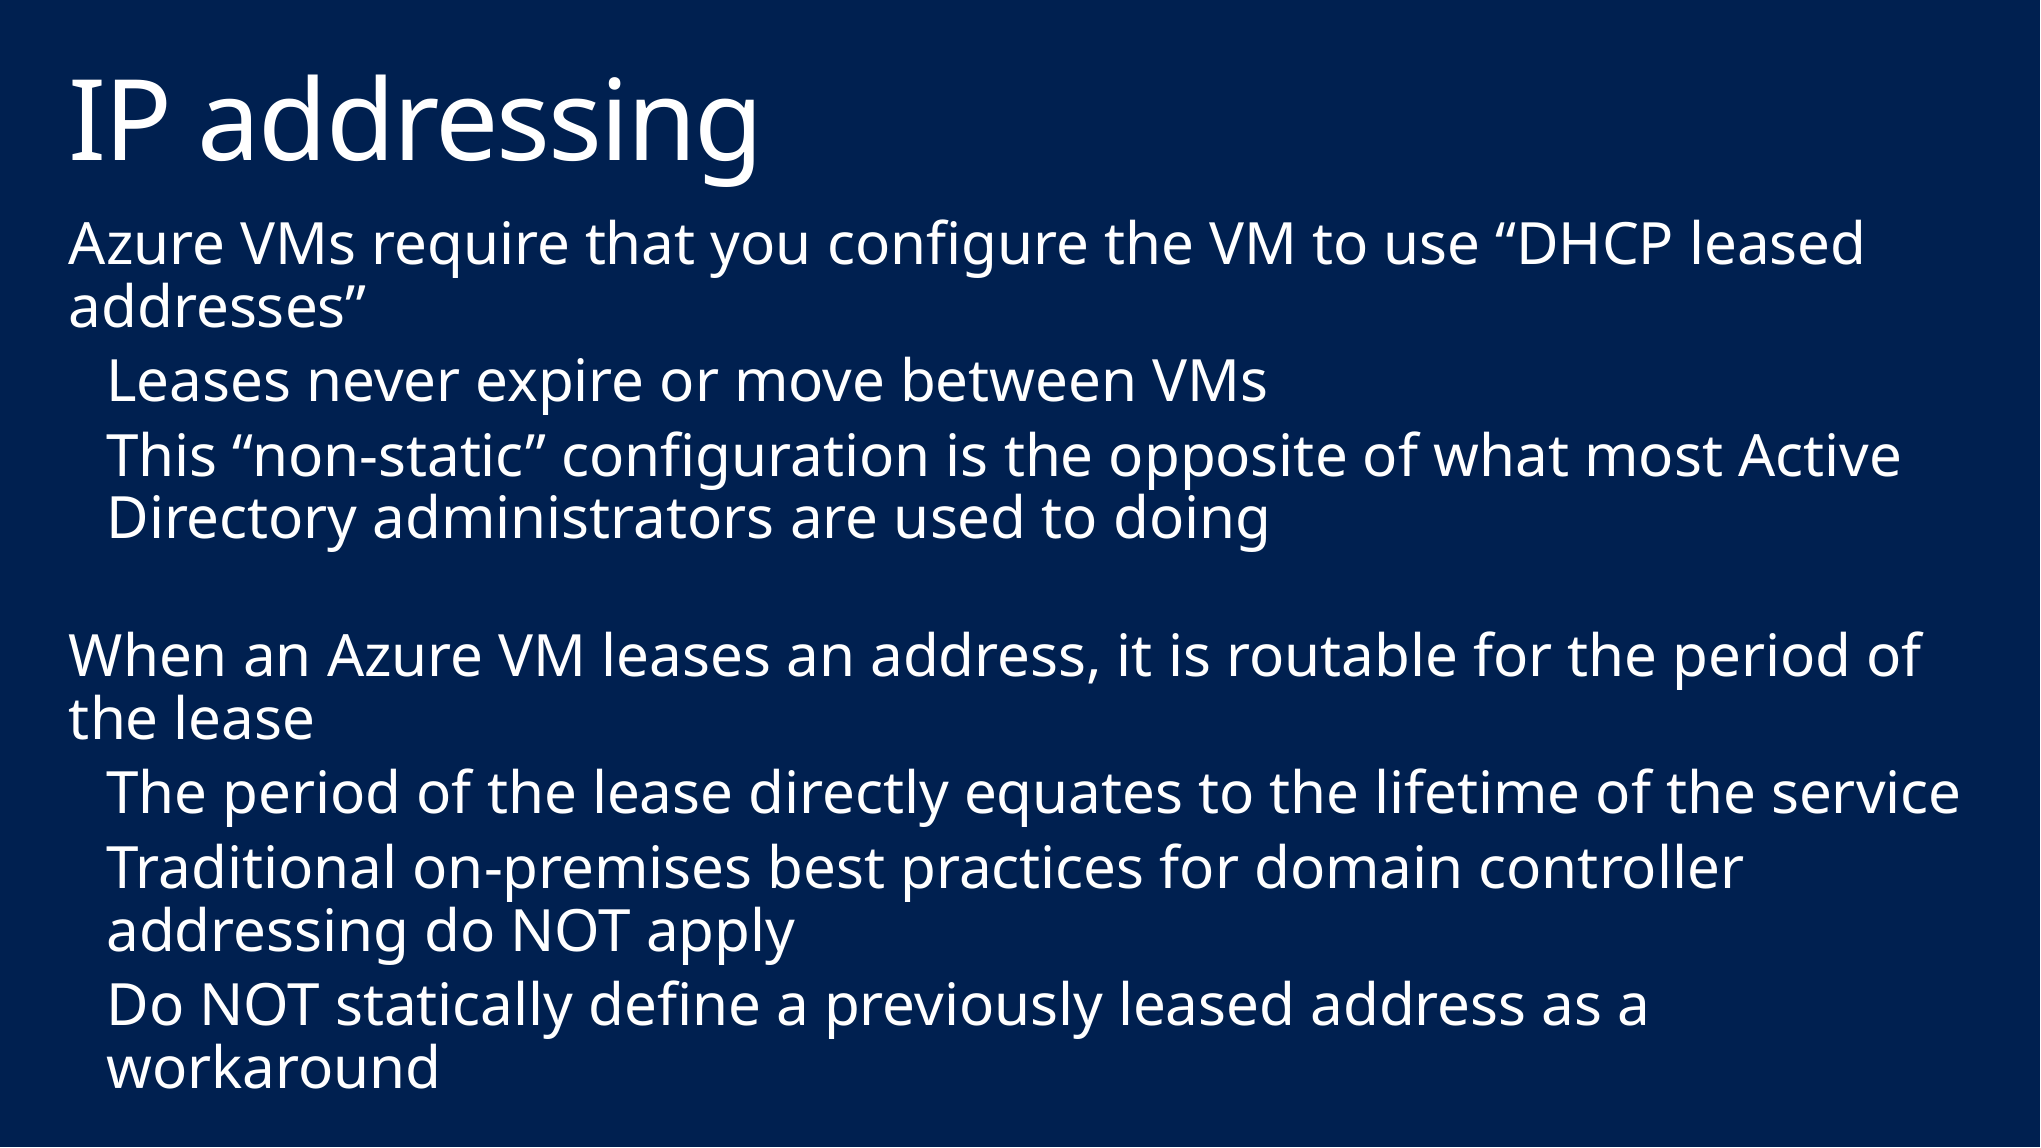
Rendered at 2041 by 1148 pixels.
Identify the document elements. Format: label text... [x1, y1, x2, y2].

title IP addressing [45, 48, 1996, 198]
list Azure VMs require that you configure the VM to use “DHCP leased addresses” Leases never expire or move between VMs This “non-static” configuration is the opposite of what most Active Directory administrators are used to doing When an Azure VM leases an address, it is routable for the period of the lease The period of the lease directly equates to the lifetime of the service Traditional on-premises best practices for domain controller addressing do NOT apply Do NOT statically define a previously leased address as a workaround [45, 198, 1996, 1119]
